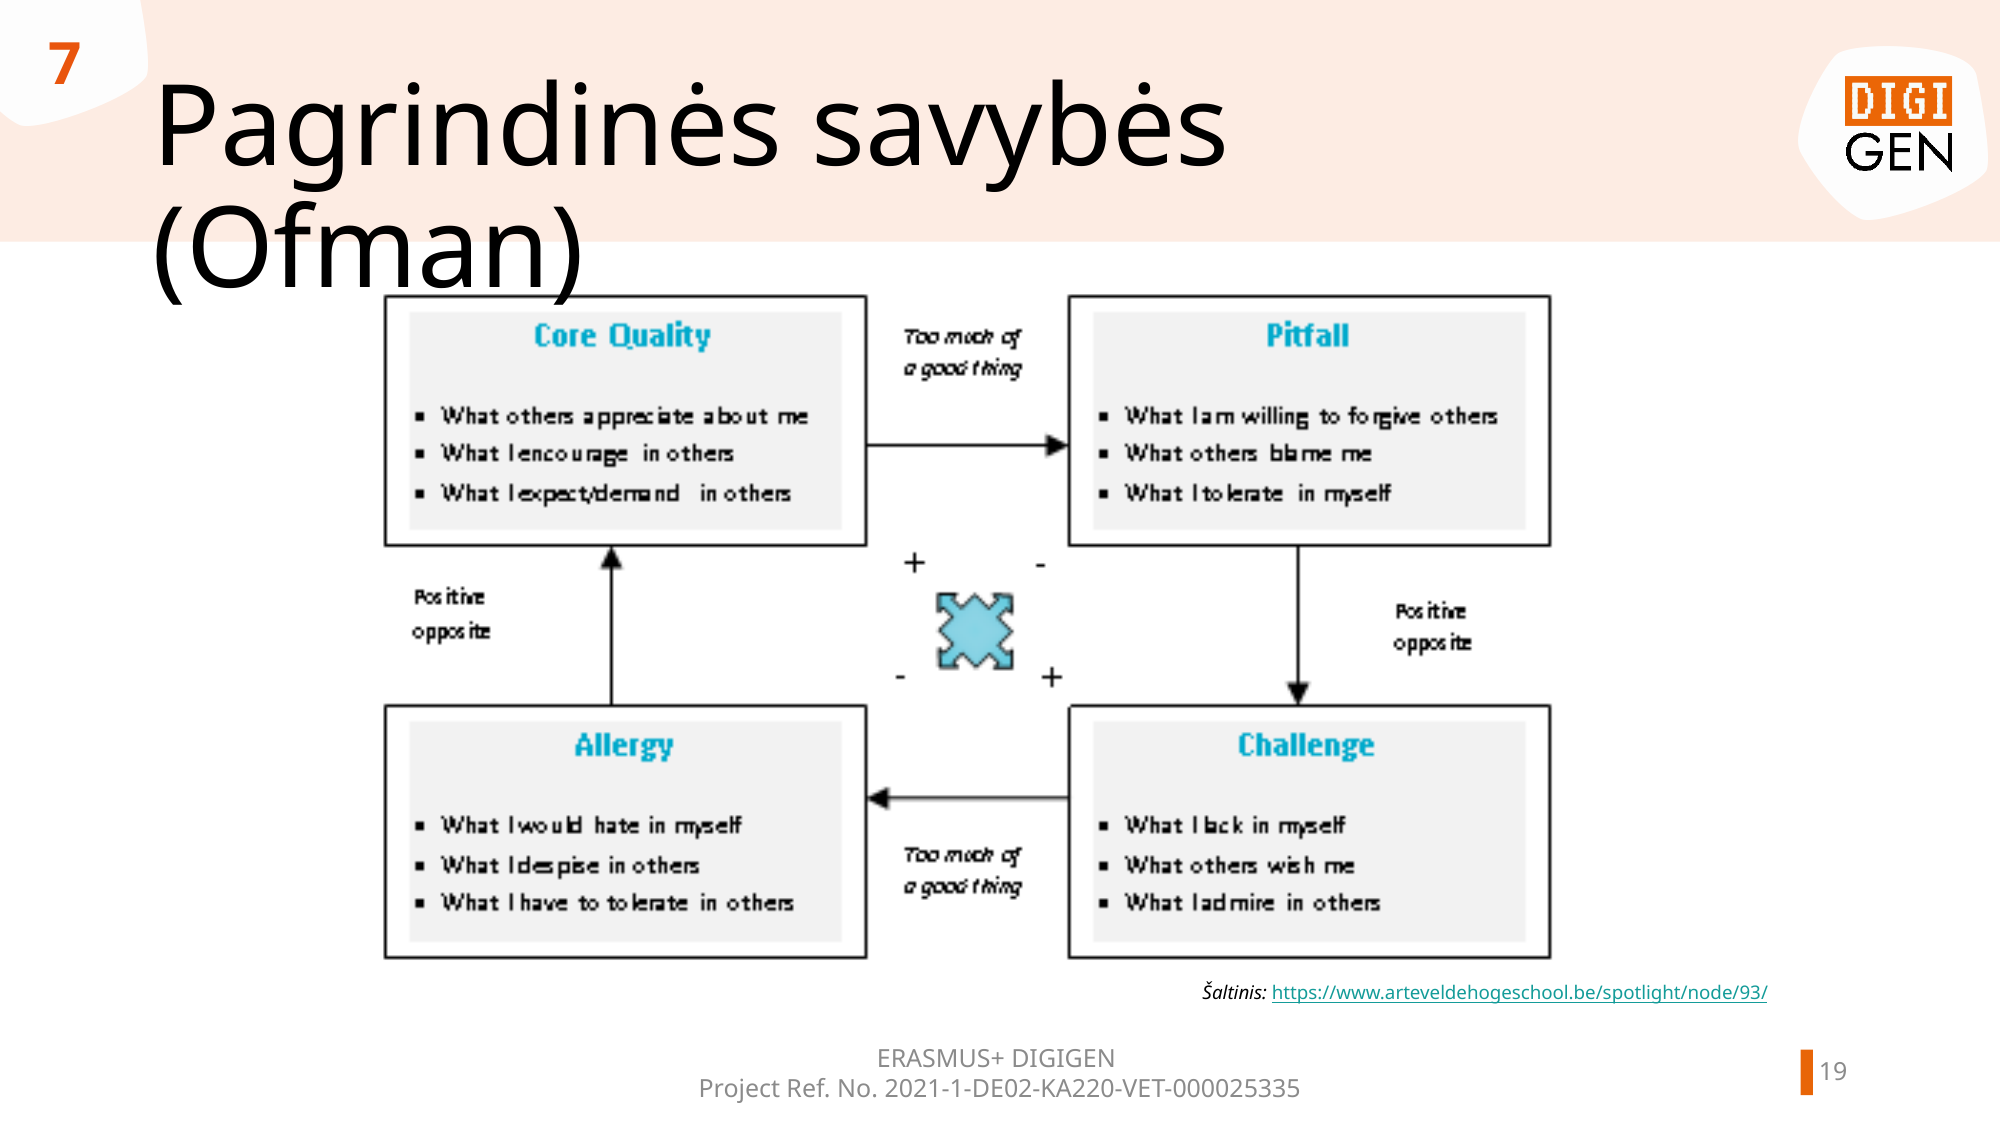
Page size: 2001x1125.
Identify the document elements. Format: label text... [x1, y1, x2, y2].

picture [0, 0, 148, 126]
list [382, 293, 1618, 1023]
footer ERASMUS+ DIGIGEN Project Ref. No. 2021-1-DE02-KA220-VET-000025335 [662, 1042, 1338, 1103]
title Pagrindinės savybės (Ofman) [137, 61, 1628, 190]
slide_number 18 [1764, 1060, 1863, 1103]
picture [1798, 46, 1988, 220]
text_box Šaltinis: https://www.arteveldehogeschool.be/spotlight/node/93/ [1187, 973, 2000, 1060]
